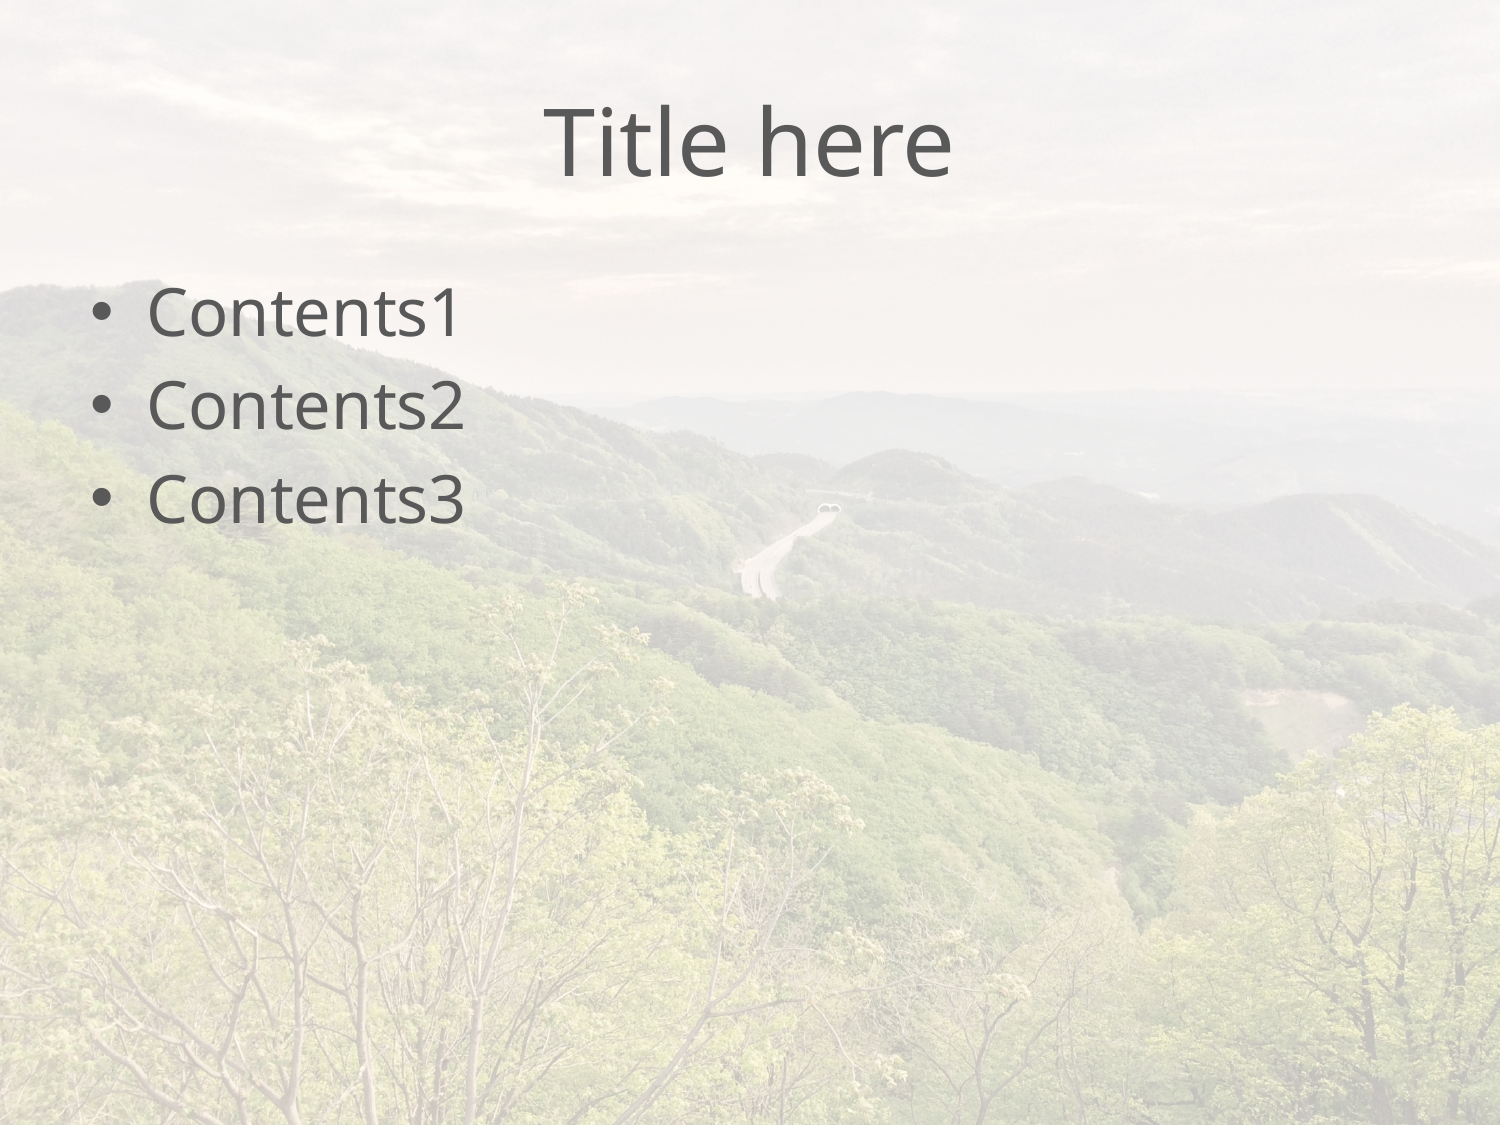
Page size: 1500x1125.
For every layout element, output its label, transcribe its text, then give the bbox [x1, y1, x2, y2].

list Contents1 Contents2 Contents3 [75, 262, 1425, 1005]
title Title here [75, 45, 1425, 233]
text_box [0, 0, 1500, 1125]
